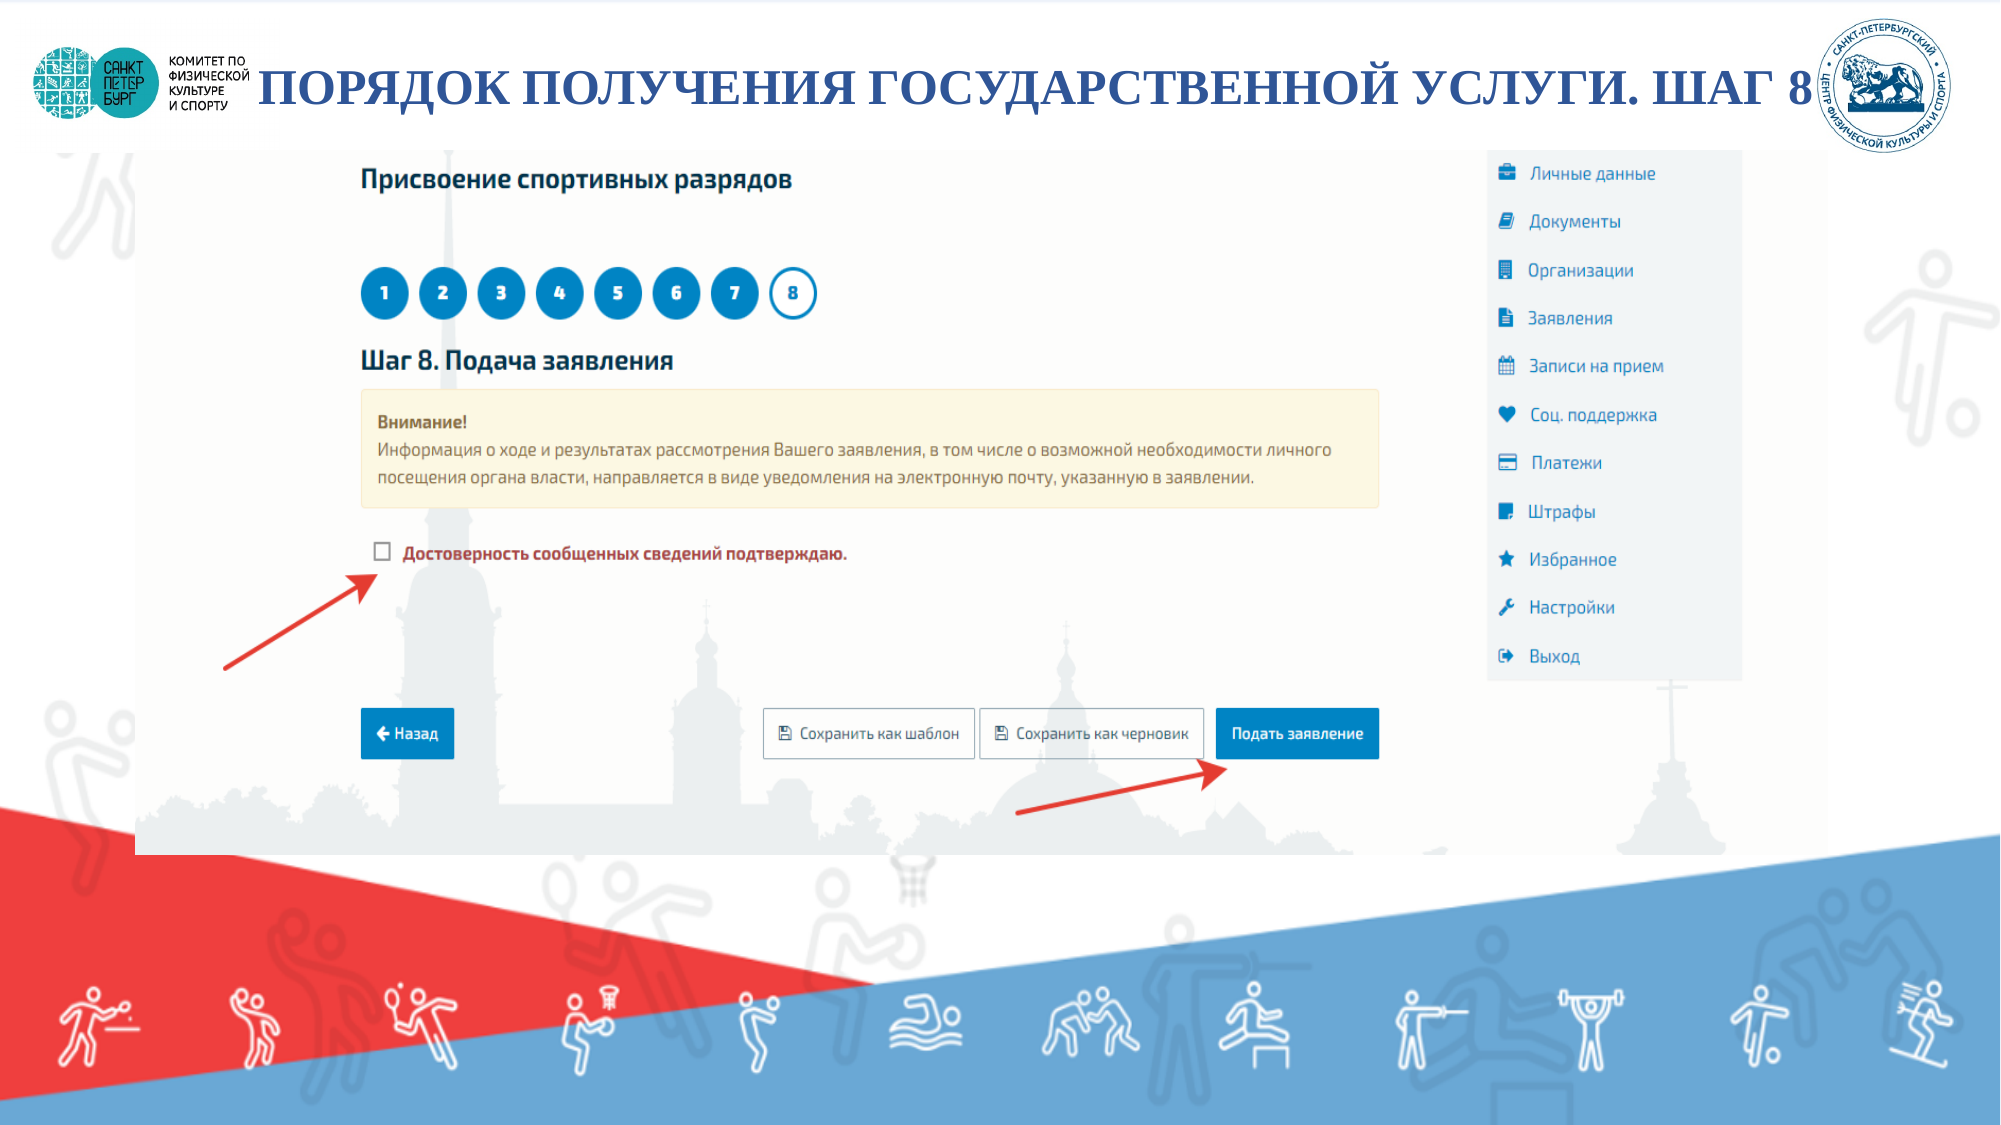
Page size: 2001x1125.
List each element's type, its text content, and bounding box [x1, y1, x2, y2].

text_box ПОРЯДОК ПОЛУЧЕНИЯ ГОСУДАРСТВЕННОЙ УСЛУГИ. ШАГ 8 [280, 48, 1792, 123]
picture [0, 0, 2001, 1125]
